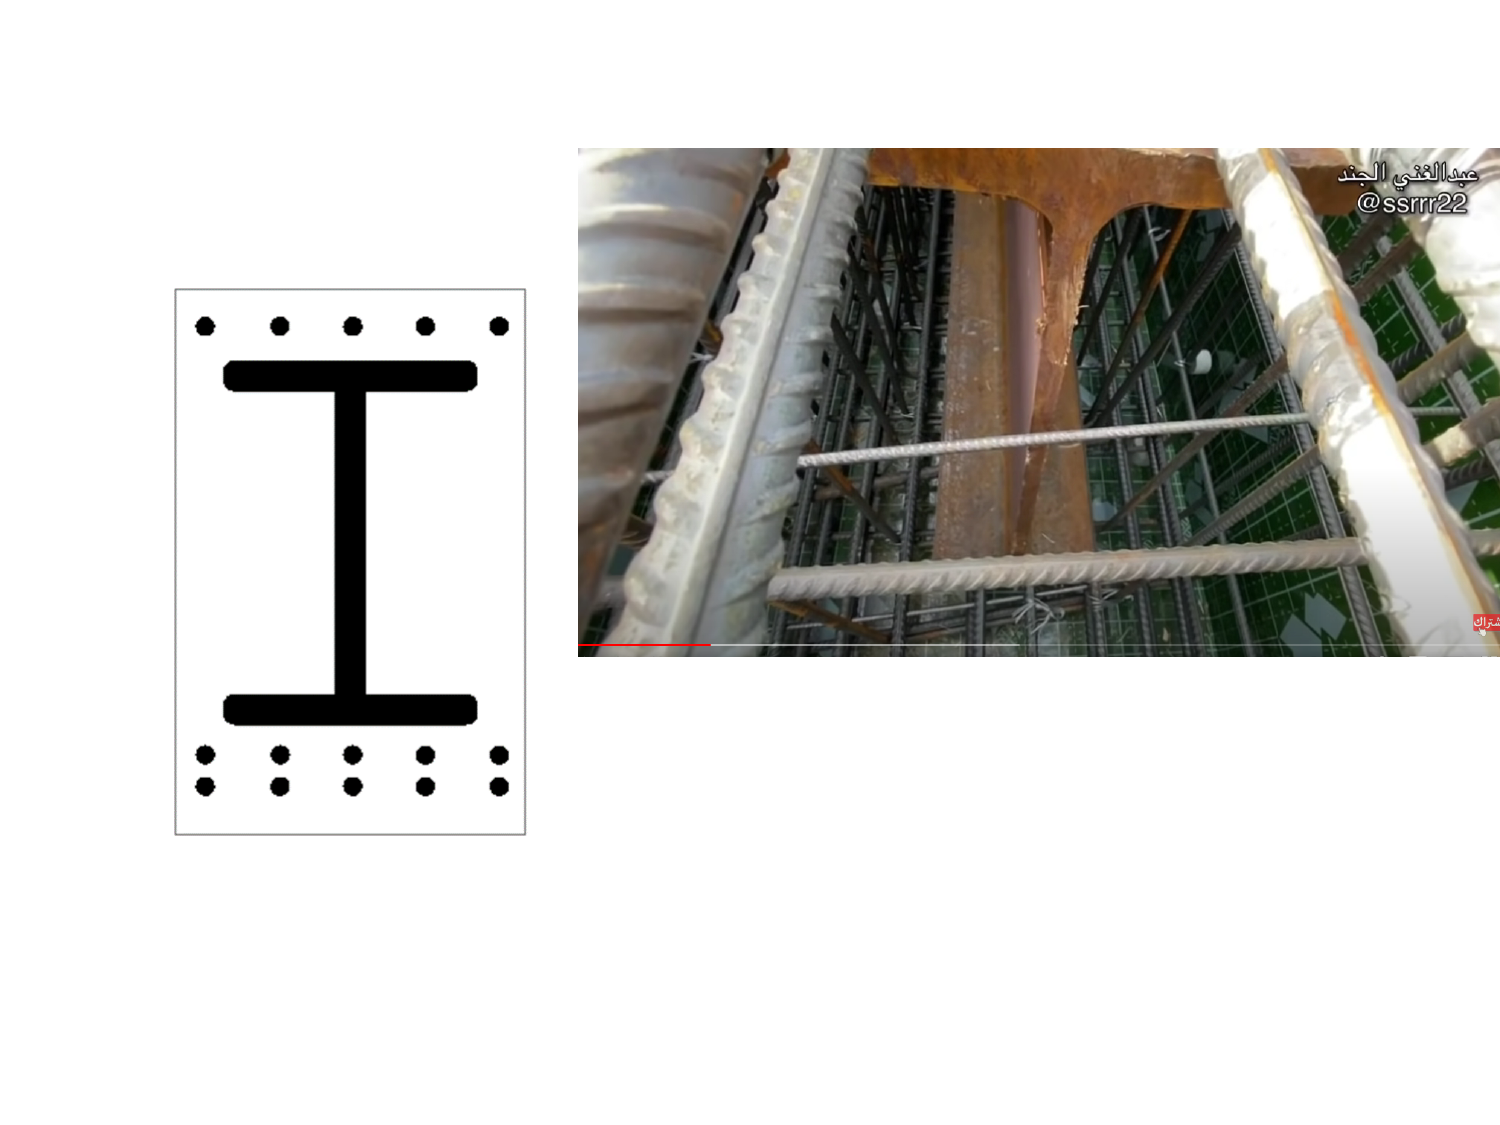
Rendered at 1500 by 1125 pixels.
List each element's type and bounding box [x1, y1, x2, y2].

picture [578, 148, 1500, 658]
picture [159, 276, 540, 849]
